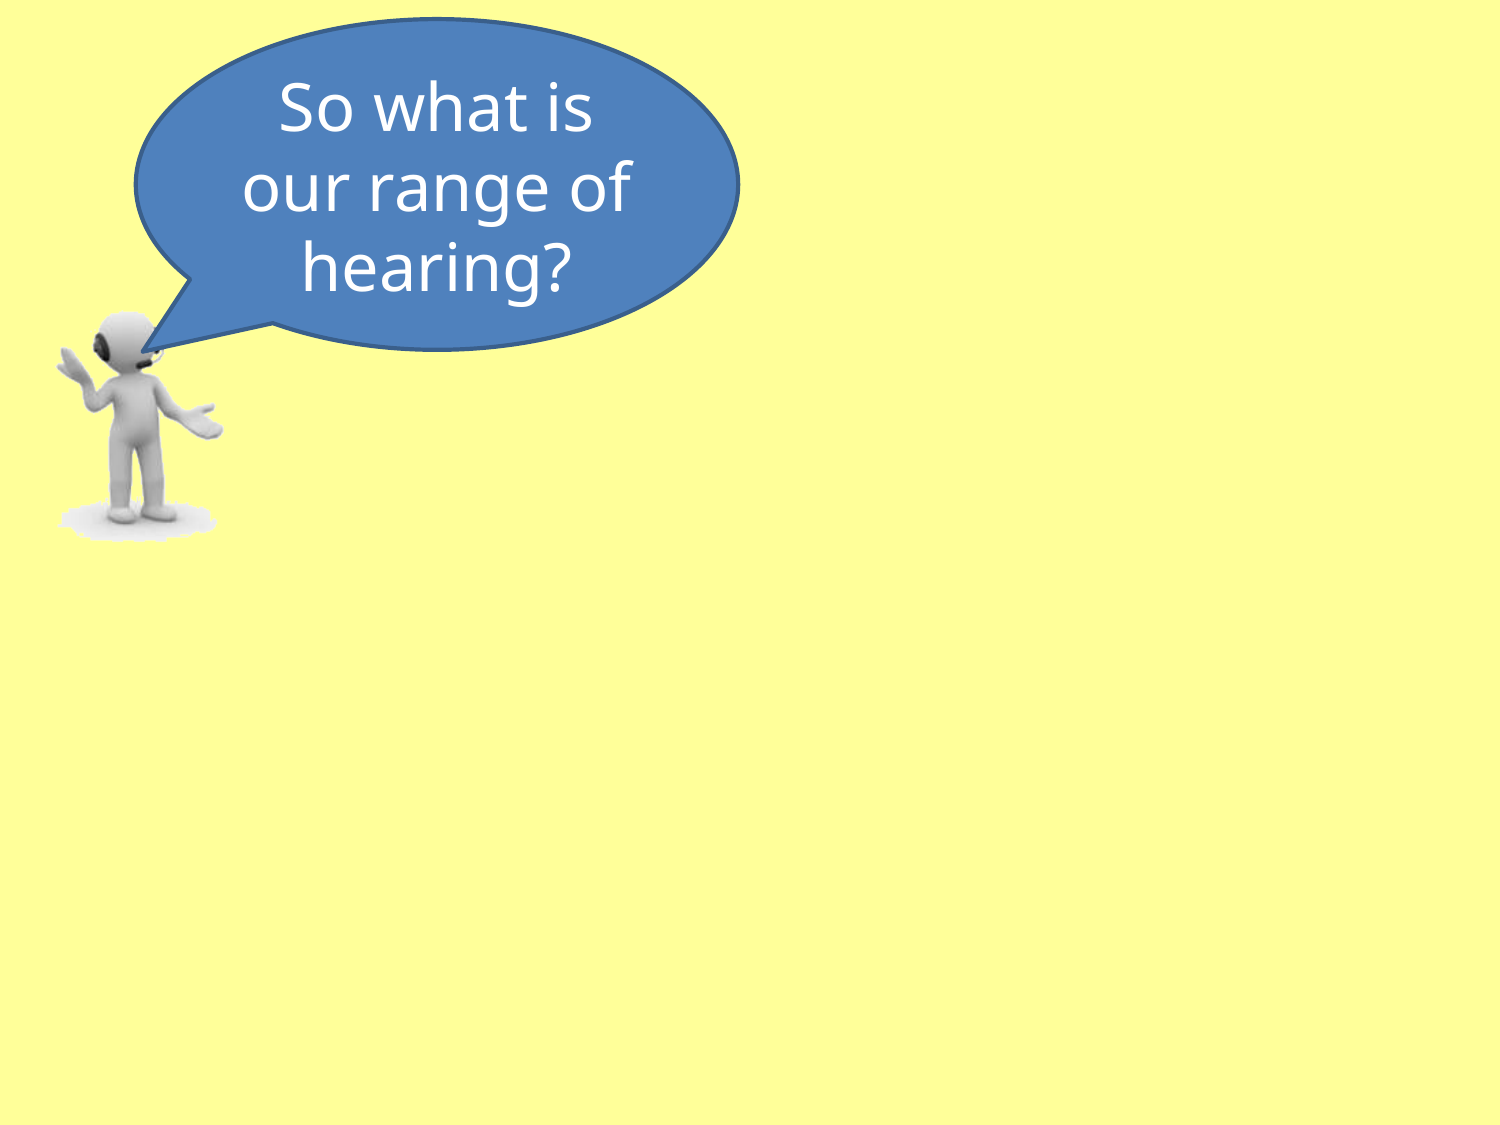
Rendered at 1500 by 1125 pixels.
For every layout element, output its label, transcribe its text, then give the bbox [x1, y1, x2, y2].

picture [17, 290, 255, 545]
text_box So what is our range of hearing? [133, 16, 741, 352]
